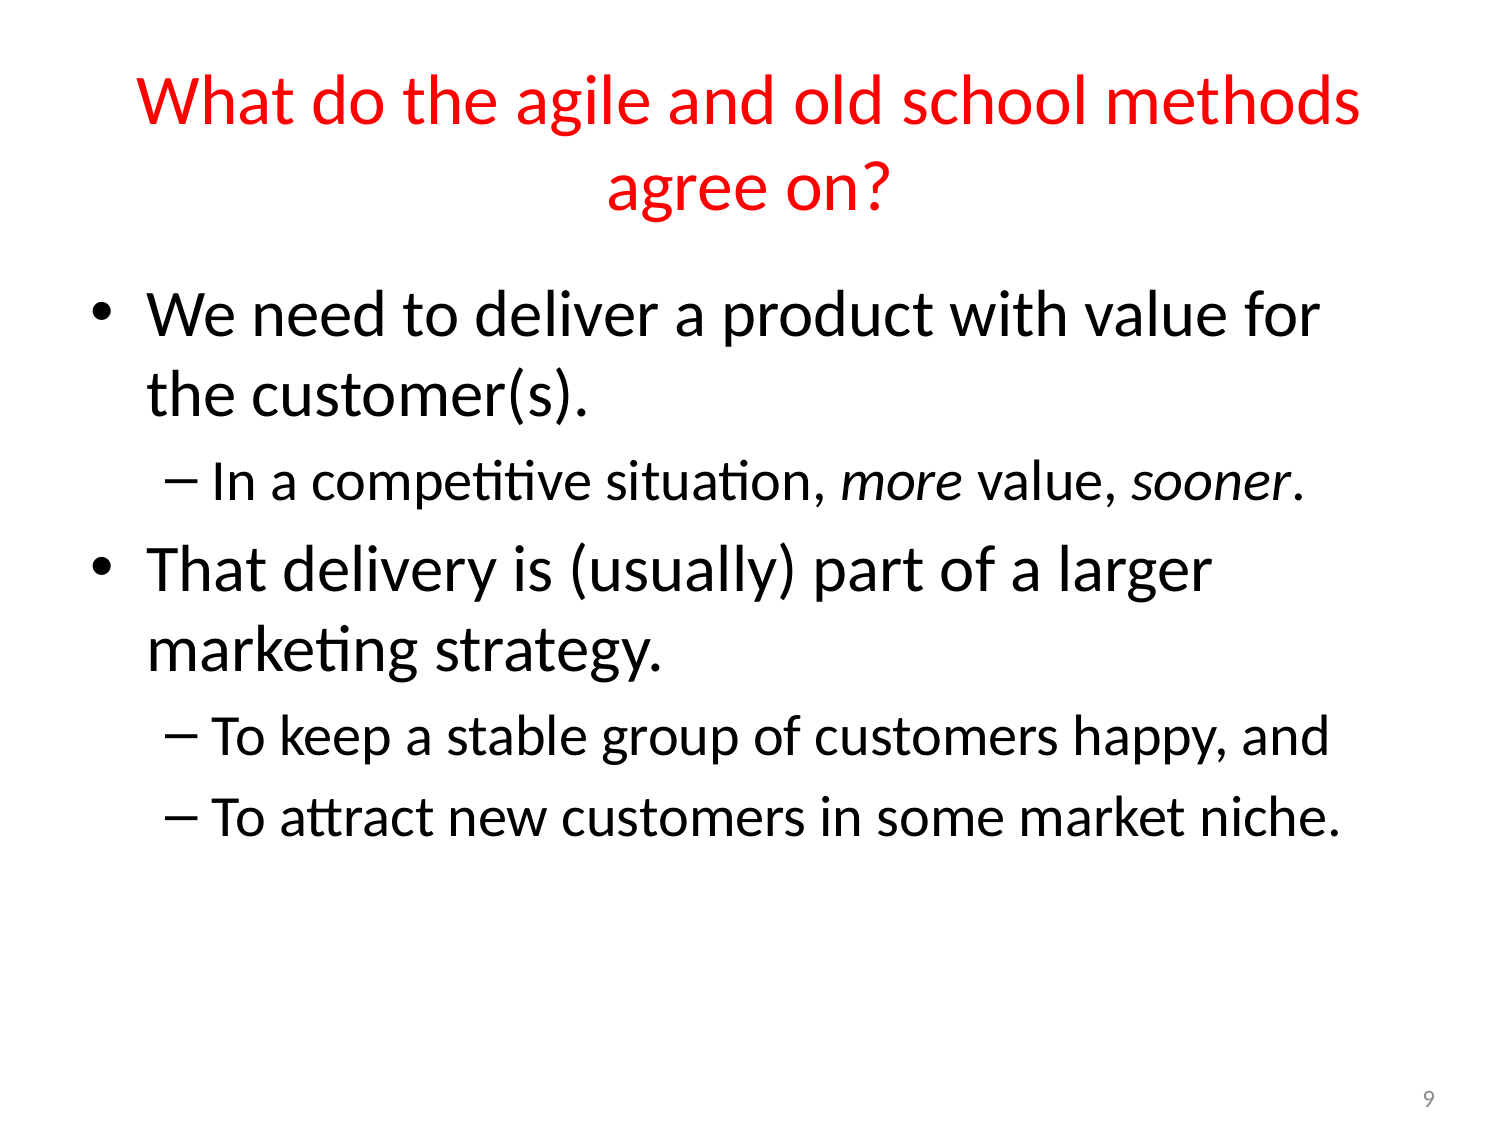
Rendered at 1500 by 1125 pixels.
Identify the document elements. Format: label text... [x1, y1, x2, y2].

list We need to deliver a product with value for the customer(s). In a competitive situation, more value, sooner. That delivery is (usually) part of a larger marketing strategy. To keep a stable group of customers happy, and To attract new customers in some market niche. [75, 262, 1425, 1005]
title What do the agile and old school methods agree on? [75, 45, 1425, 233]
